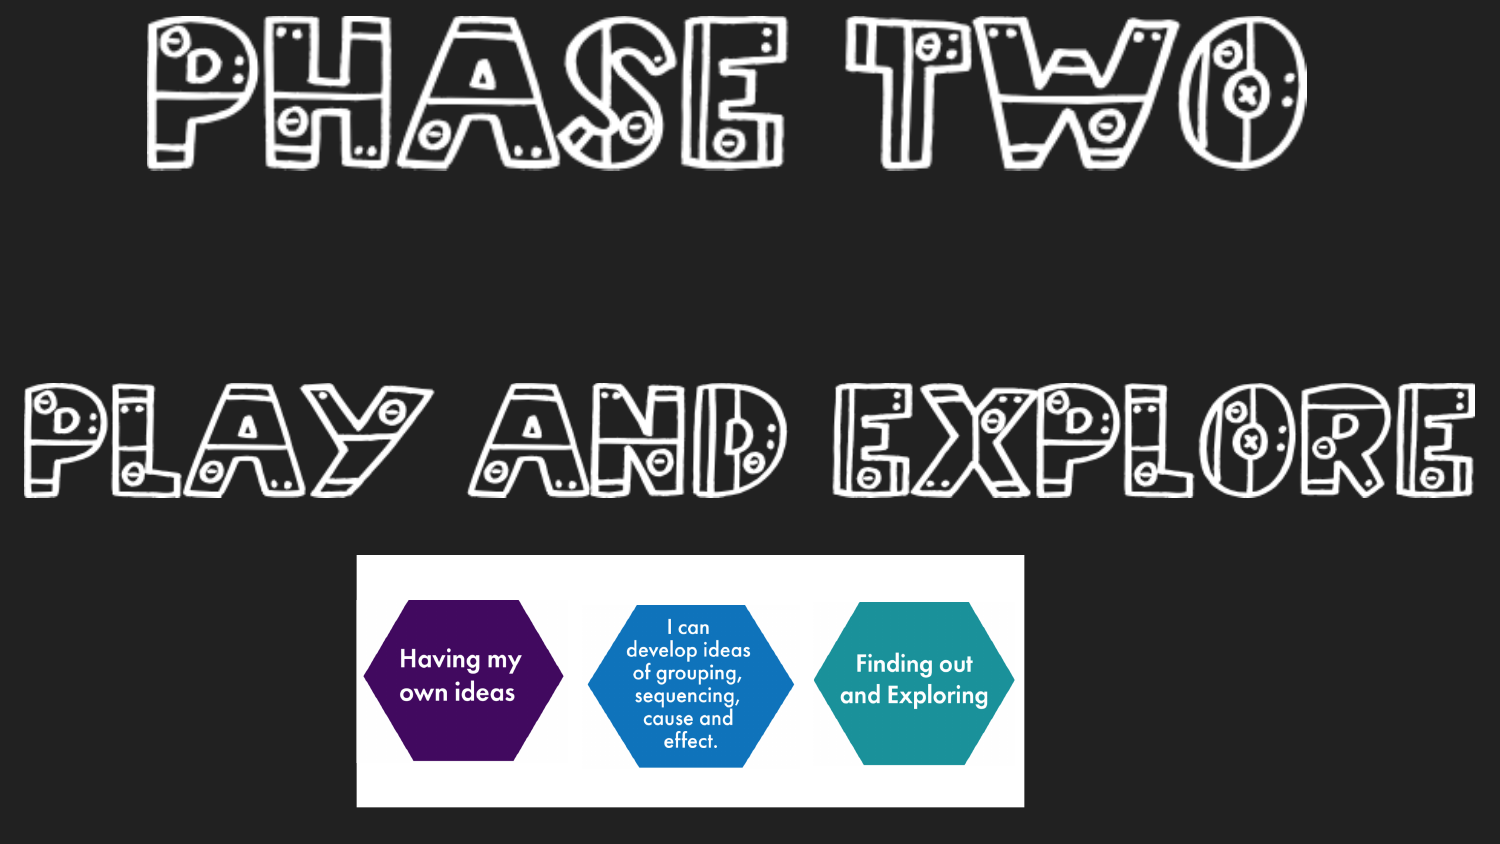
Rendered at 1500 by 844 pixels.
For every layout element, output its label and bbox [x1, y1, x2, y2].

picture [24, 382, 1476, 499]
picture [581, 605, 801, 769]
picture [813, 602, 1016, 766]
picture [147, 16, 1307, 171]
text_box [356, 555, 1025, 808]
picture [356, 599, 569, 763]
